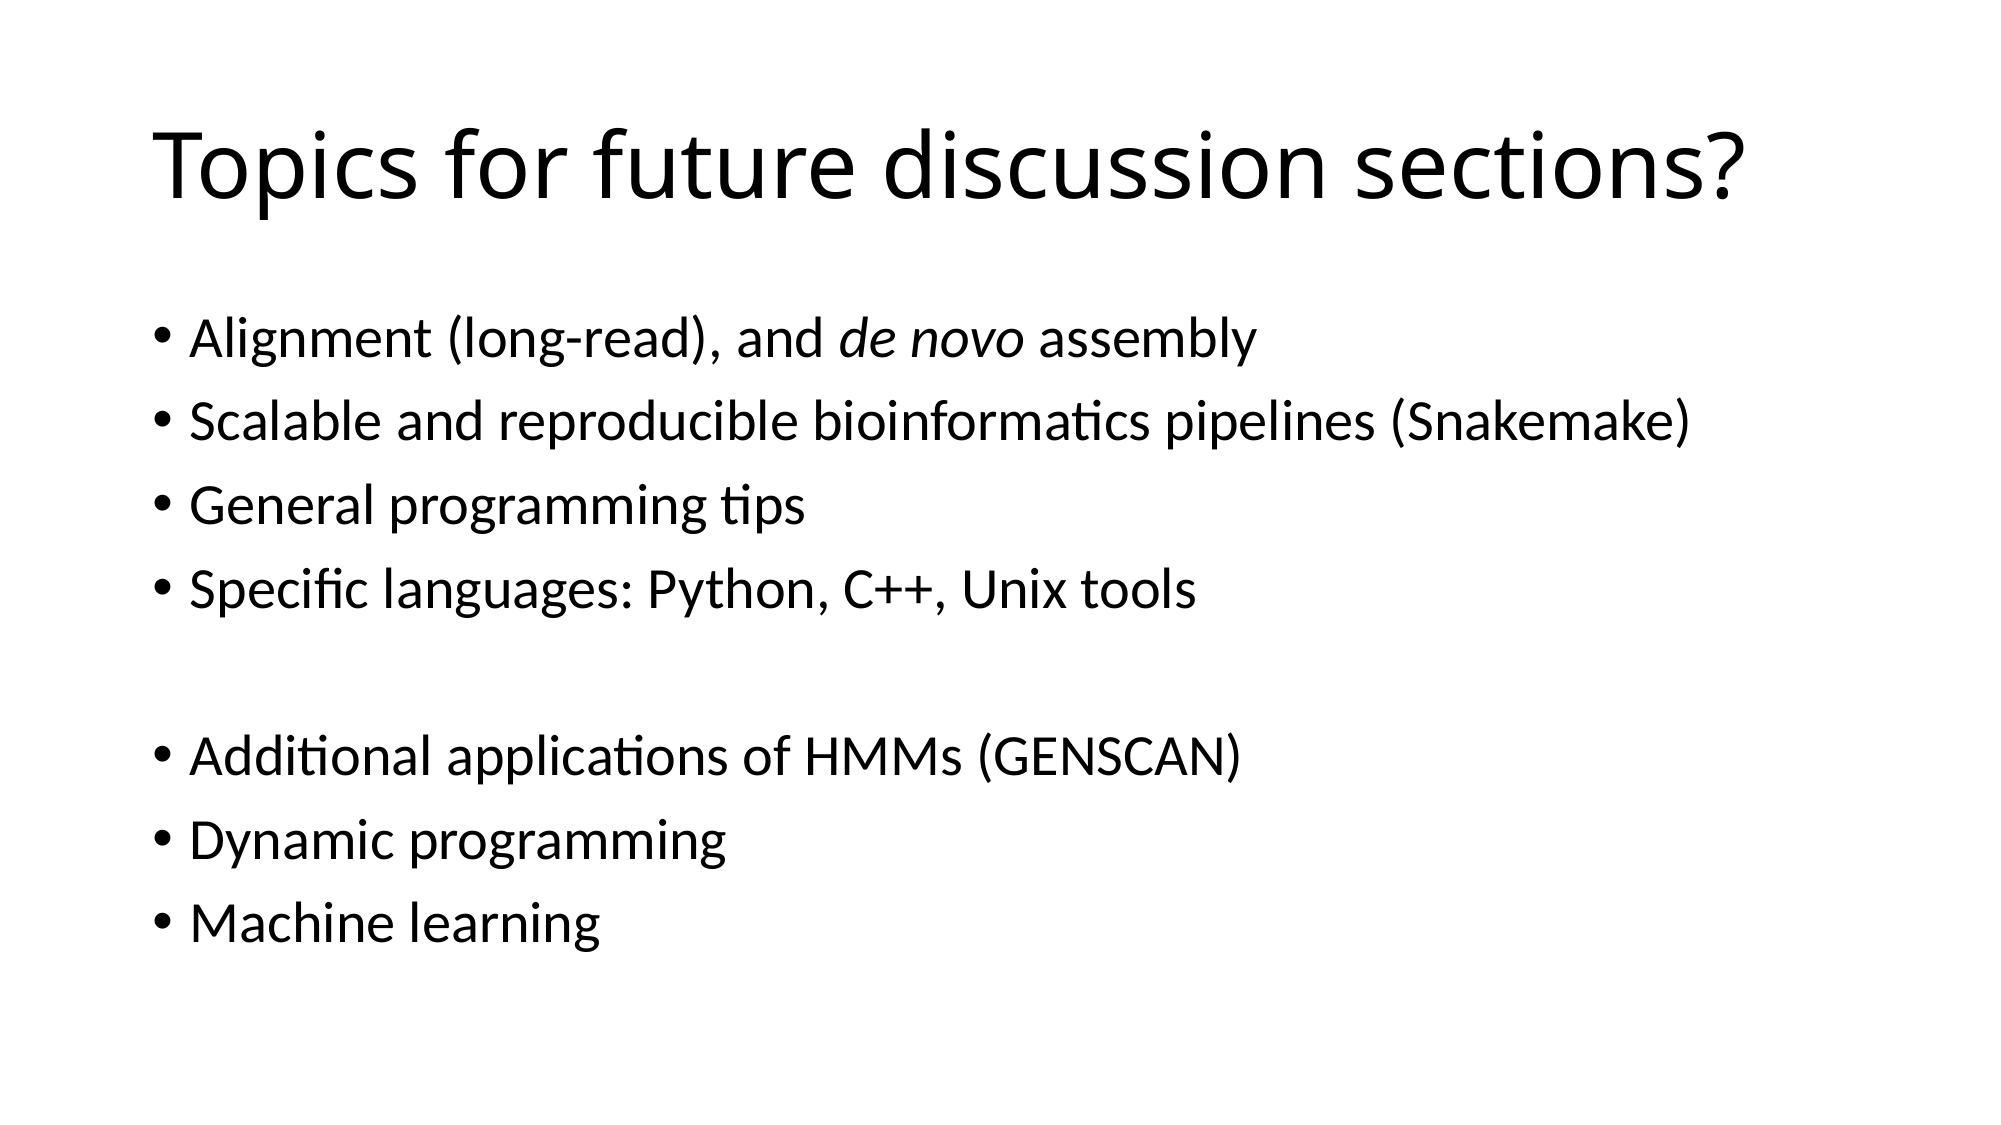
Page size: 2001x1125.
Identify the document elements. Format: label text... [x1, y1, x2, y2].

title Topics for future discussion sections? [137, 59, 1863, 278]
list Alignment (long-read), and de novo assembly Scalable and reproducible bioinformatics pipelines (Snakemake) General programming tips Specific languages: Python, C++, Unix tools Additional applications of HMMs (GENSCAN) Dynamic programming Machine learning [137, 299, 1863, 1014]
